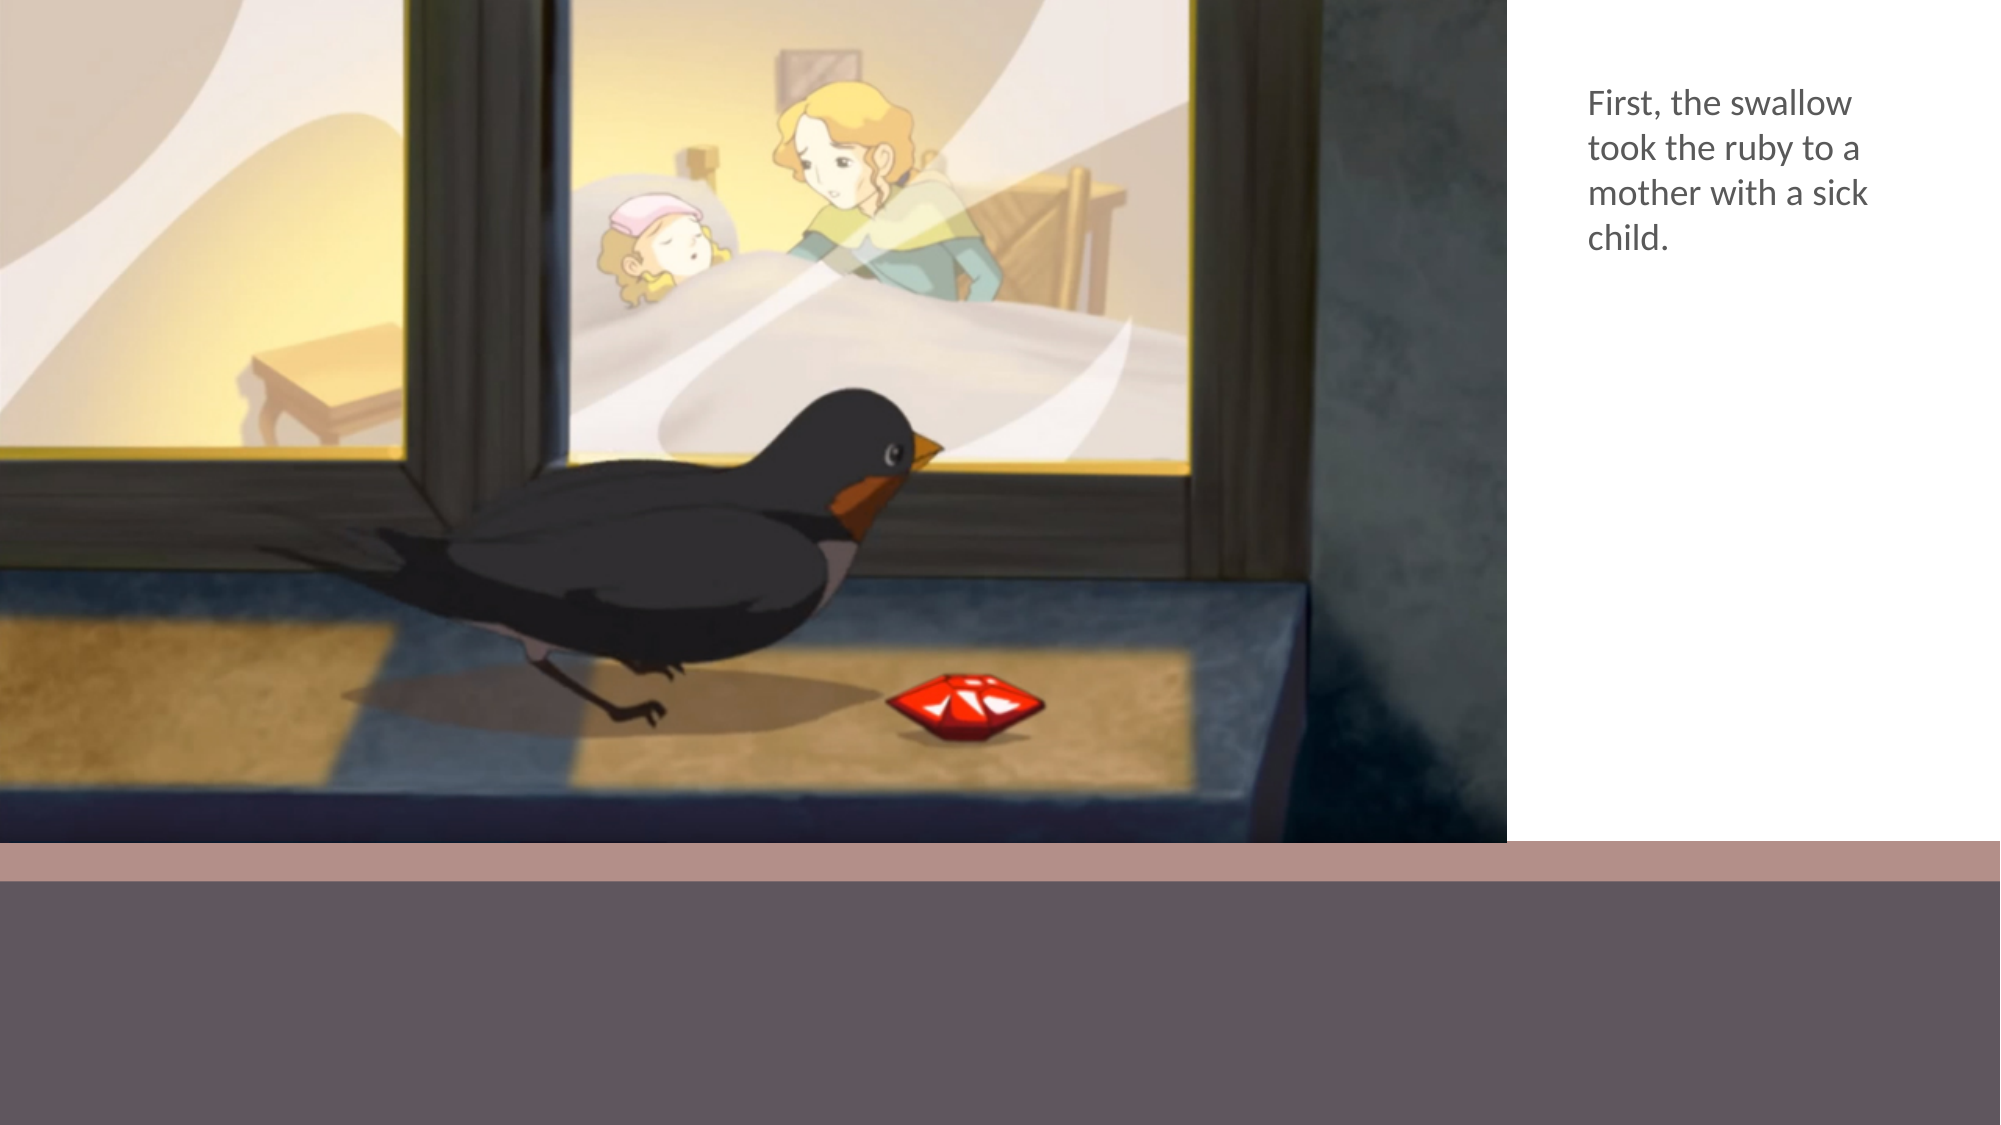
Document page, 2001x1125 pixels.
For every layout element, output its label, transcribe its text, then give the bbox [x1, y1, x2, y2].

text_box First, the swallow took the ruby to a mother with a sick child. [1573, 70, 1944, 266]
picture [0, 0, 1507, 843]
